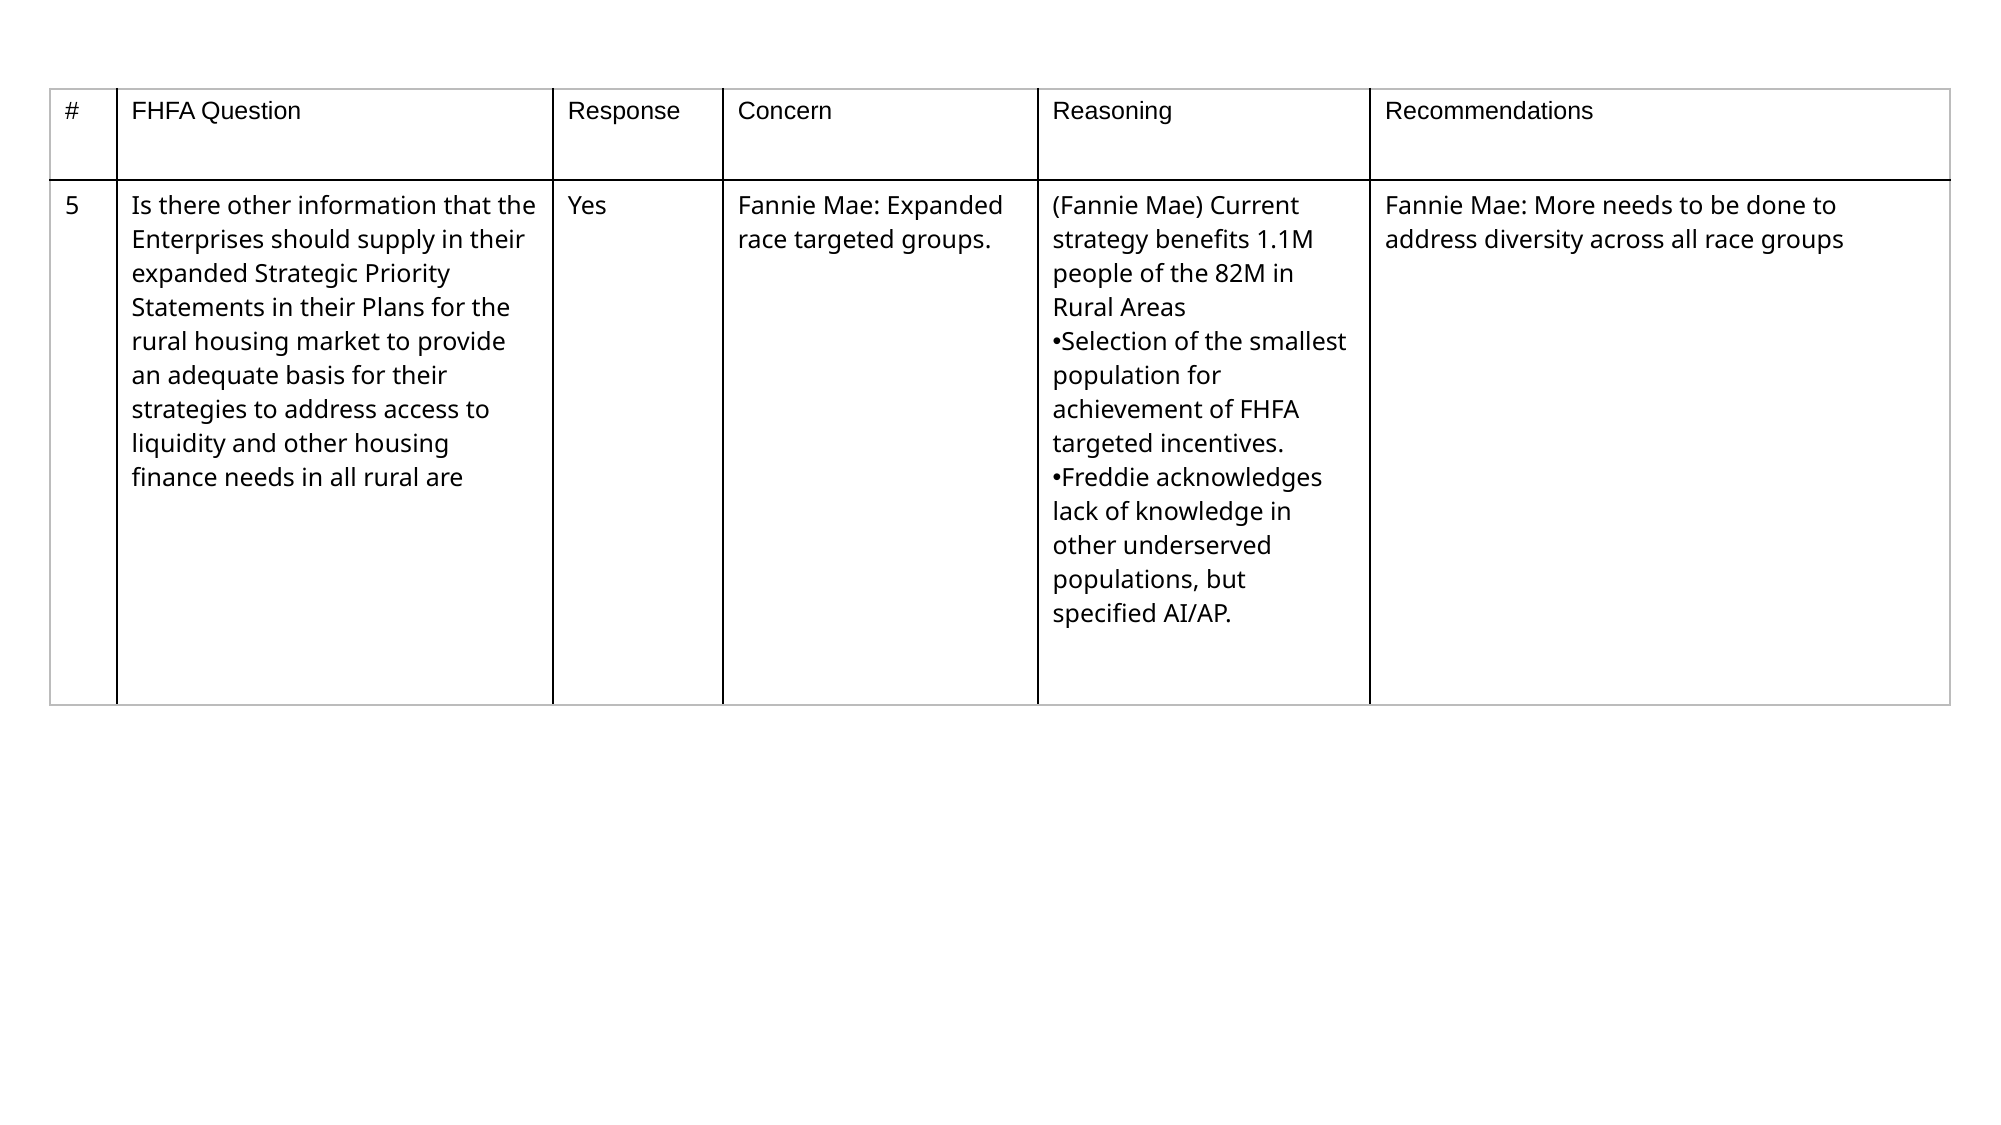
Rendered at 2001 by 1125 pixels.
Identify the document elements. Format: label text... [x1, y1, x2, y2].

table_header Reasoning [1039, 90, 1369, 179]
table_cell Is there other information that the Enterprises should supply in their expanded Strategic Priority Statements in their Plans for the rural housing market to provide an adequate basis for their strategies to address access to liquidity and other housing finance needs in all rural are [118, 181, 552, 704]
table_header # [51, 90, 116, 179]
table_header Response [554, 90, 722, 179]
table_cell Fannie Mae: More needs to be done to address diversity across all race groups [1371, 181, 1949, 704]
table_cell Yes [554, 181, 722, 704]
table_cell Fannie Mae: Expanded race targeted groups. [724, 181, 1037, 704]
table_cell 5 [51, 181, 116, 704]
table_header Recommendations [1371, 90, 1949, 179]
table_cell (Fannie Mae) Current strategy benefits 1.1M people of the 82M in Rural Areas Selection of the smallest population for achievement of FHFA targeted incentives. Freddie acknowledges lack of knowledge in other underserved populations, but specified AI/AP. [1039, 181, 1369, 704]
table_header Concern [724, 90, 1037, 179]
table_header FHFA Question [118, 90, 552, 179]
